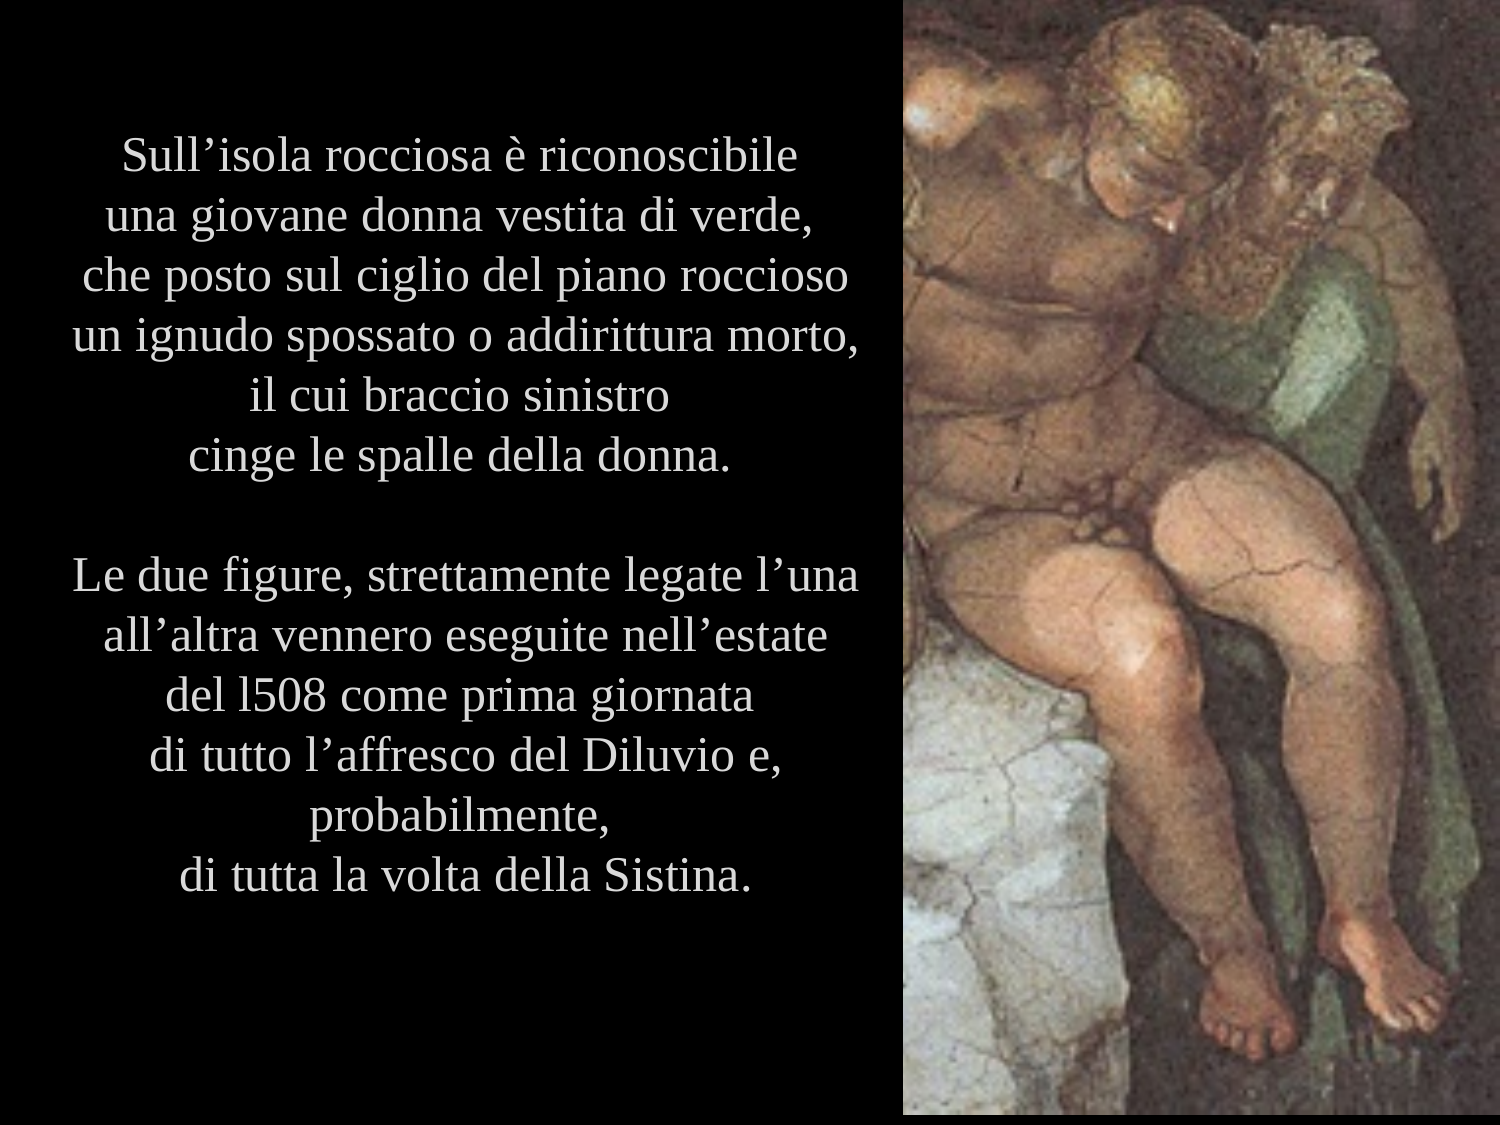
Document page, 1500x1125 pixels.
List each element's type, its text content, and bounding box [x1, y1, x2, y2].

text_box Sull’isola rocciosa è riconoscibile una giovane donna vestita di verde, che posto sul ciglio del piano roccioso un ignudo spossato o addirittura morto, il cui braccio sinistro cinge le spalle della donna. Le due figure, strettamente legate l’una all’altra vennero eseguite nell’estate del l508 come prima giornata di tutto l’affresco del Diluvio e, probabilmente, di tutta la volta della Sistina. [53, 113, 880, 969]
picture [903, 0, 1500, 1115]
